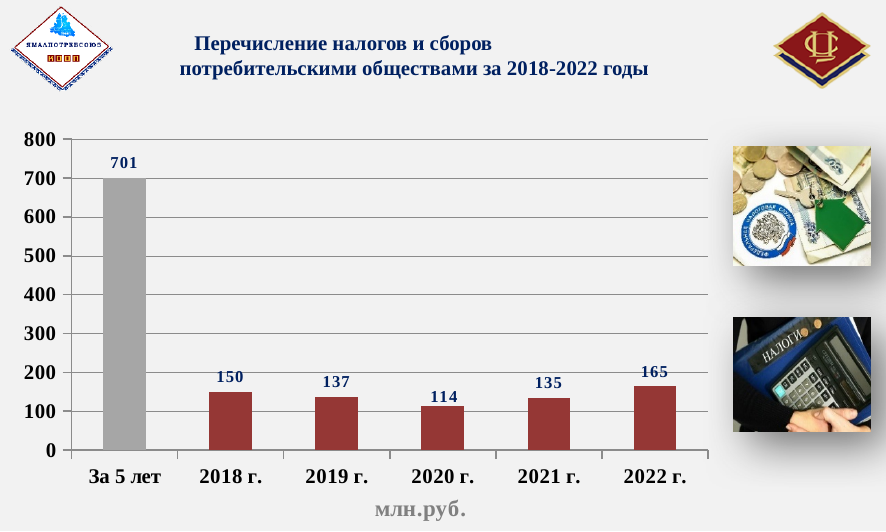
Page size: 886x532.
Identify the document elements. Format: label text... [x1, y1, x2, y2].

picture [772, 12, 871, 89]
text_box Перечисление налогов и сборов потребительскими обществами за 2018-2022 годы [177, 22, 733, 88]
chart [7, 111, 739, 532]
picture [0, 0, 172, 148]
picture [732, 146, 871, 267]
picture [732, 317, 871, 432]
